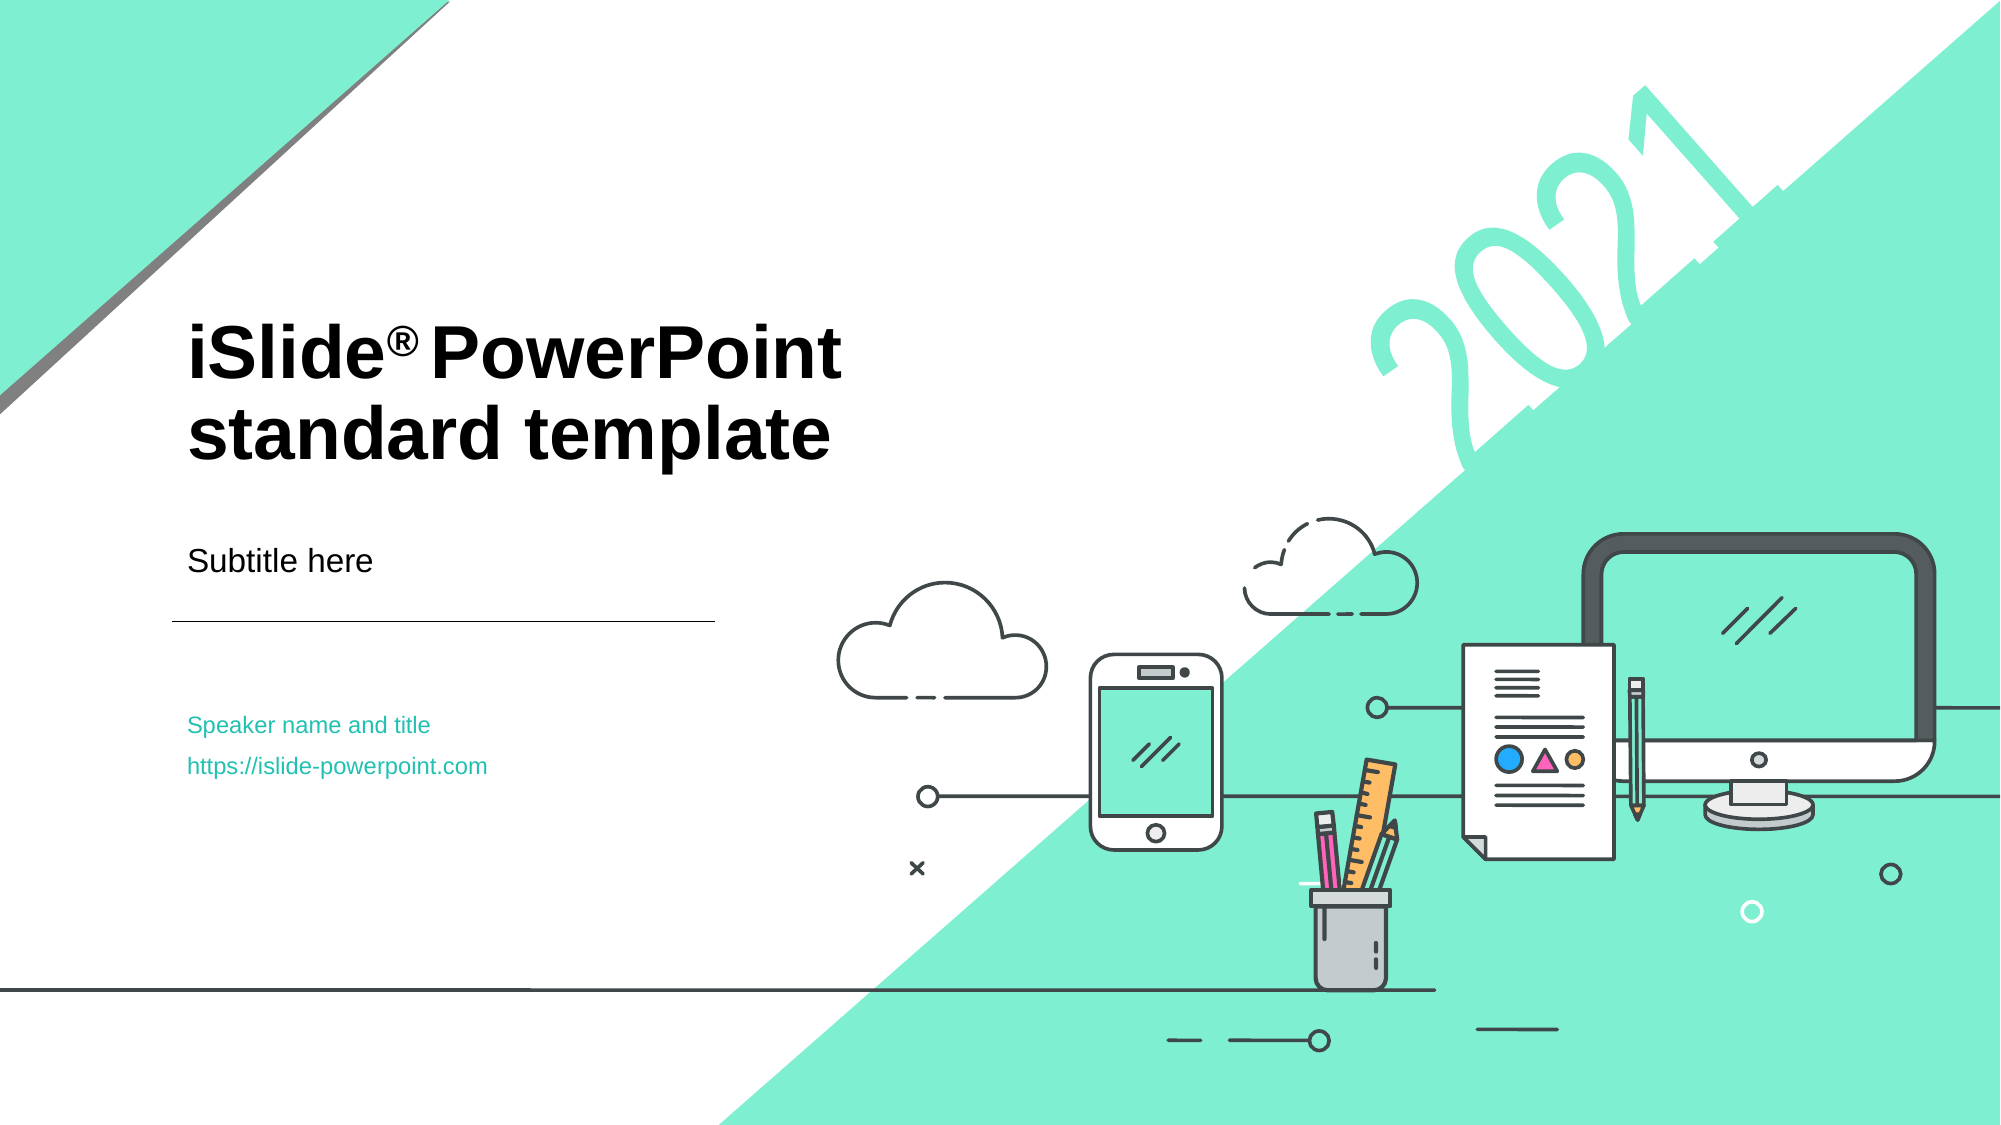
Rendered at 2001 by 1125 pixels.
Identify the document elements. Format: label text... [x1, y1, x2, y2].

title iSlide® PowerPoint standard template [172, 274, 954, 517]
list https://islide-powerpoint.com [172, 746, 651, 788]
list Speaker name and title [172, 705, 651, 746]
subtitle Subtitle here [172, 517, 954, 608]
